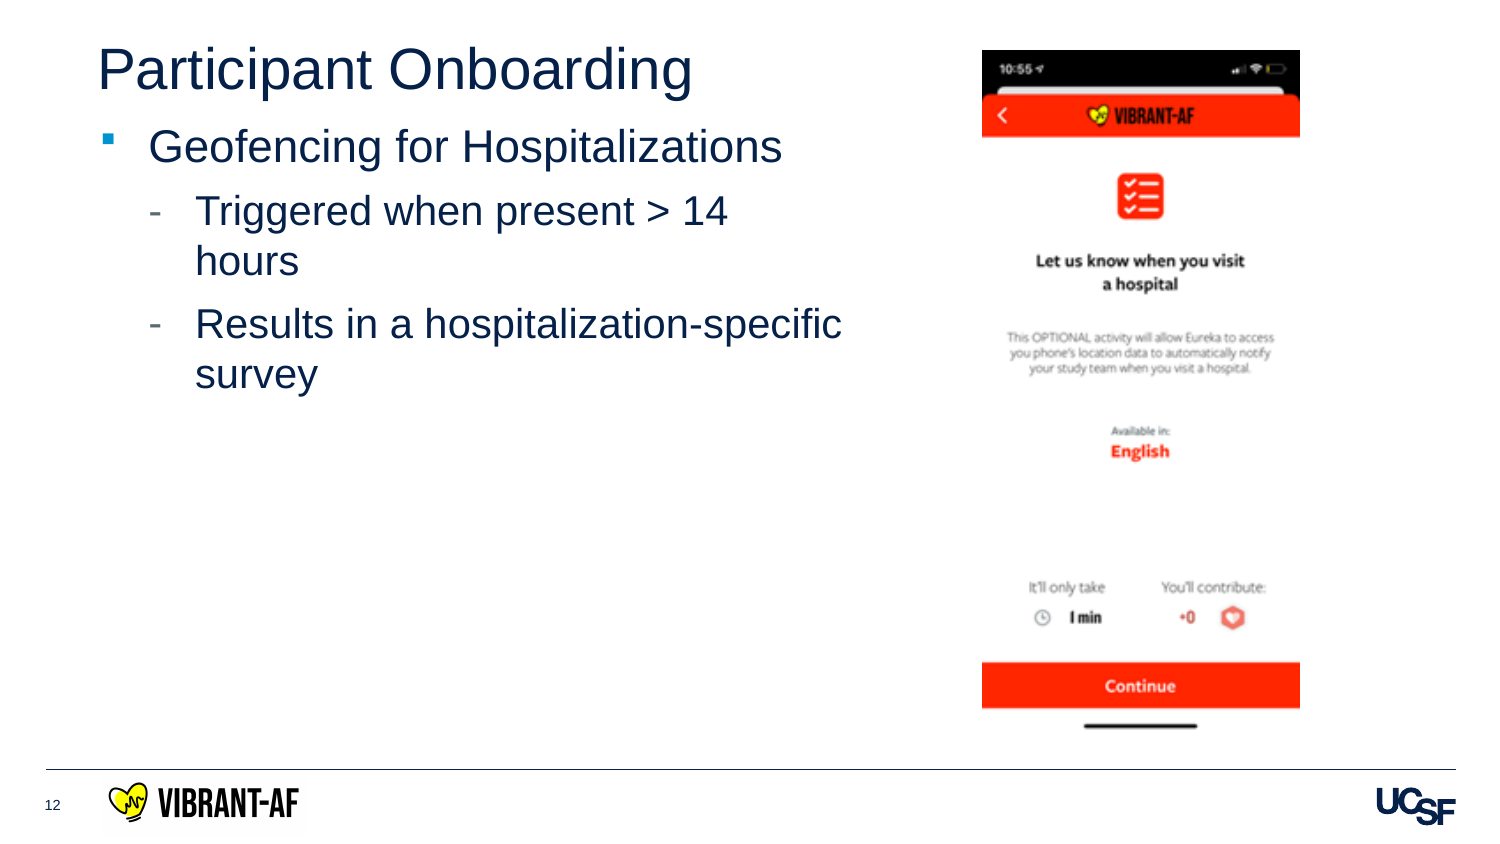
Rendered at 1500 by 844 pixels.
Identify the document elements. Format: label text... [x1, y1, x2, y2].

picture [102, 777, 307, 836]
list Geofencing for Hospitalizations Triggered when present > 14 hours Results in a hospitalization-specific survey [84, 108, 859, 590]
picture [981, 49, 1300, 736]
title Participant Onboarding [82, 33, 1423, 109]
slide_number 12 [44, 793, 85, 814]
